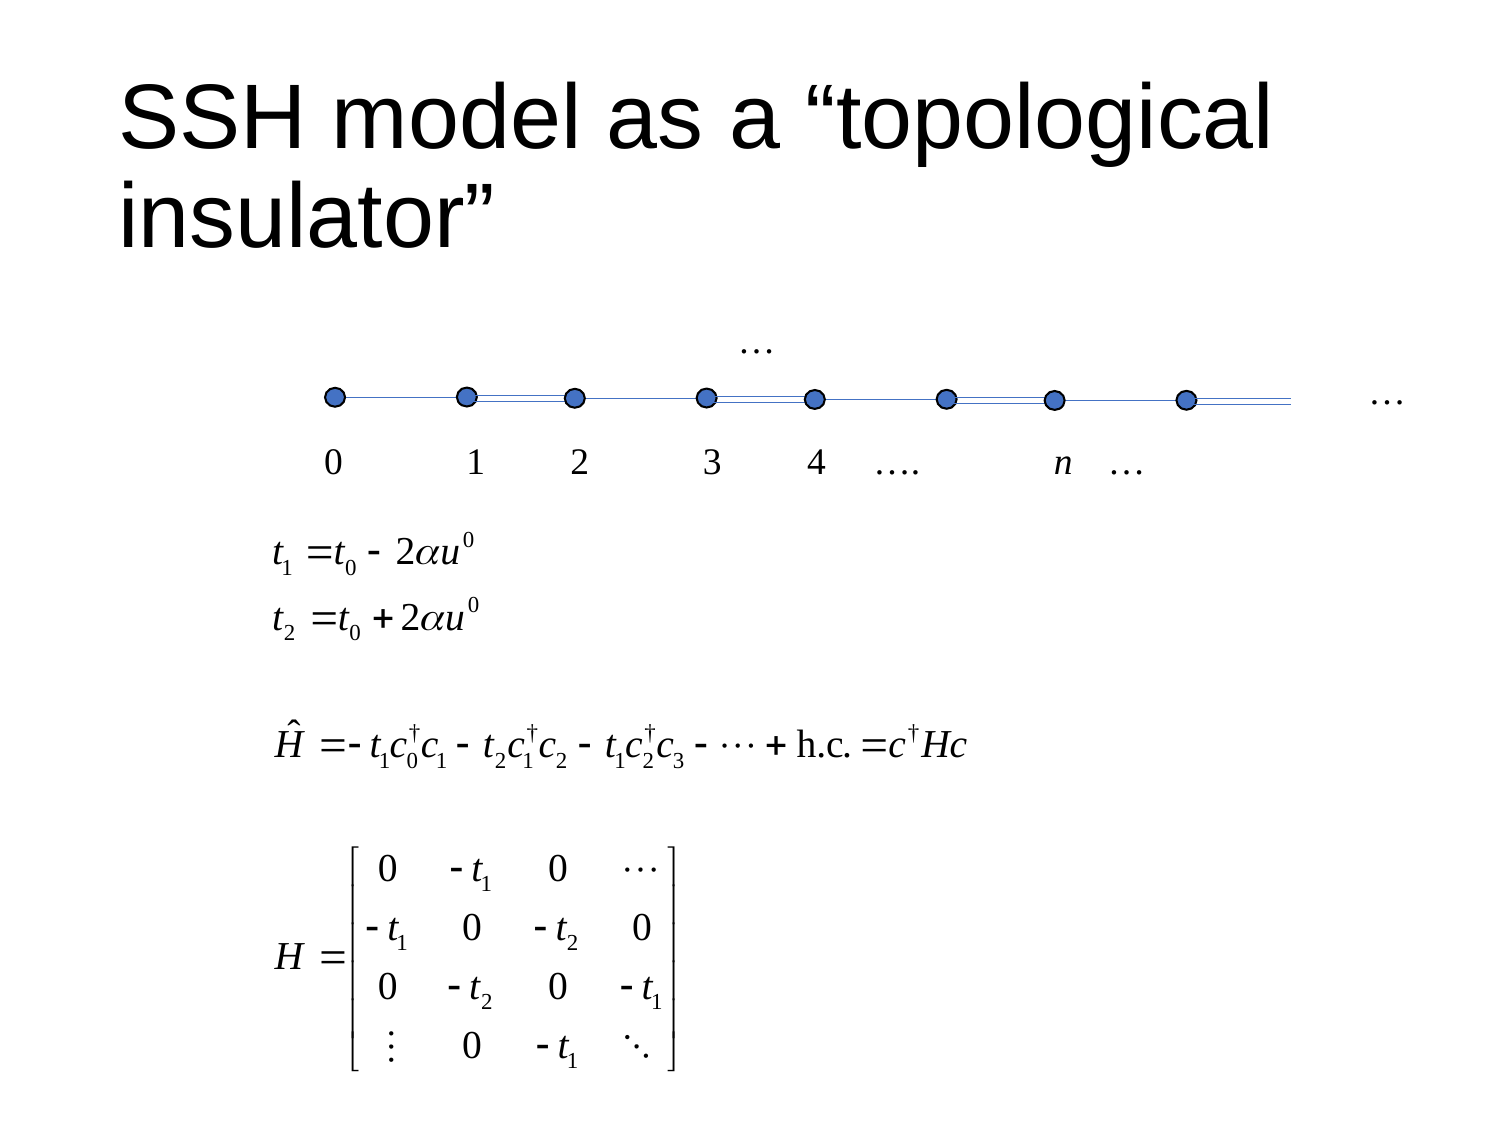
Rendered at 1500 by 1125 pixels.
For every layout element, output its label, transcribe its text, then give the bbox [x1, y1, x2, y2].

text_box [267, 520, 976, 1081]
text_box 0 1 2 3 4 …. n … [299, 429, 1395, 490]
text_box [1175, 389, 1198, 411]
title SSH model as a “topological insulator” [103, 59, 1397, 278]
text_box … [1353, 359, 1473, 420]
text_box [323, 386, 347, 408]
text_box [803, 388, 826, 410]
text_box [455, 386, 478, 408]
text_box [695, 387, 718, 409]
text_box [935, 388, 958, 410]
text_box [563, 387, 586, 409]
text_box [1043, 389, 1066, 411]
